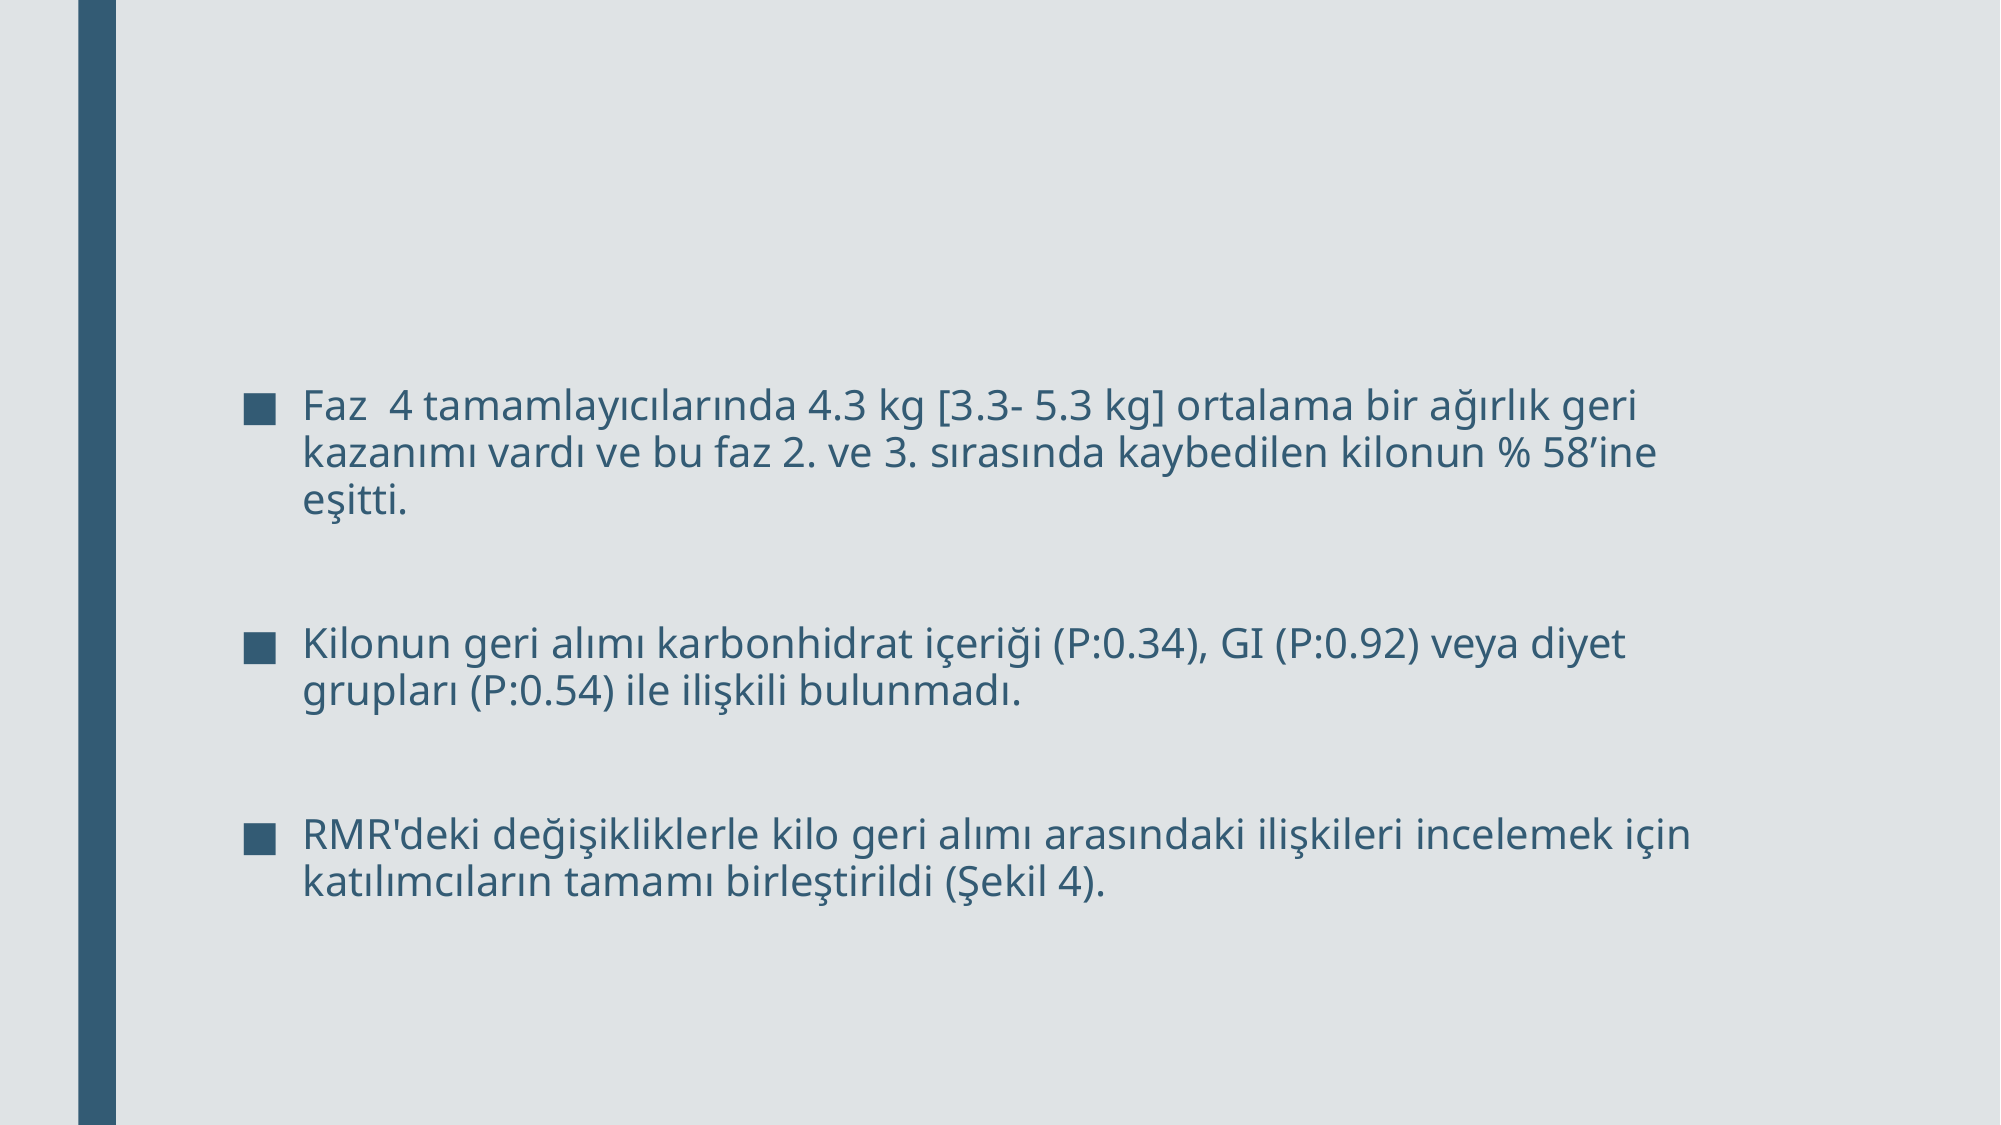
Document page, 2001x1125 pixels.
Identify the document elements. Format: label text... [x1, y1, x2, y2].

list Faz 4 tamamlayıcılarında 4.3 kg [3.3- 5.3 kg] ortalama bir ağırlık geri kazanımı vardı ve bu faz 2. ve 3. sırasında kaybedilen kilonun % 58’ine eşitti. Kilonun geri alımı karbonhidrat içeriği (P:0.34), GI (P:0.92) veya diyet grupları (P:0.54) ile ilişkili bulunmadı. RMR'deki değişikliklerle kilo geri alımı arasındaki ilişkileri incelemek için katılımcıların tamamı birleştirildi (Şekil 4). [225, 375, 1800, 963]
